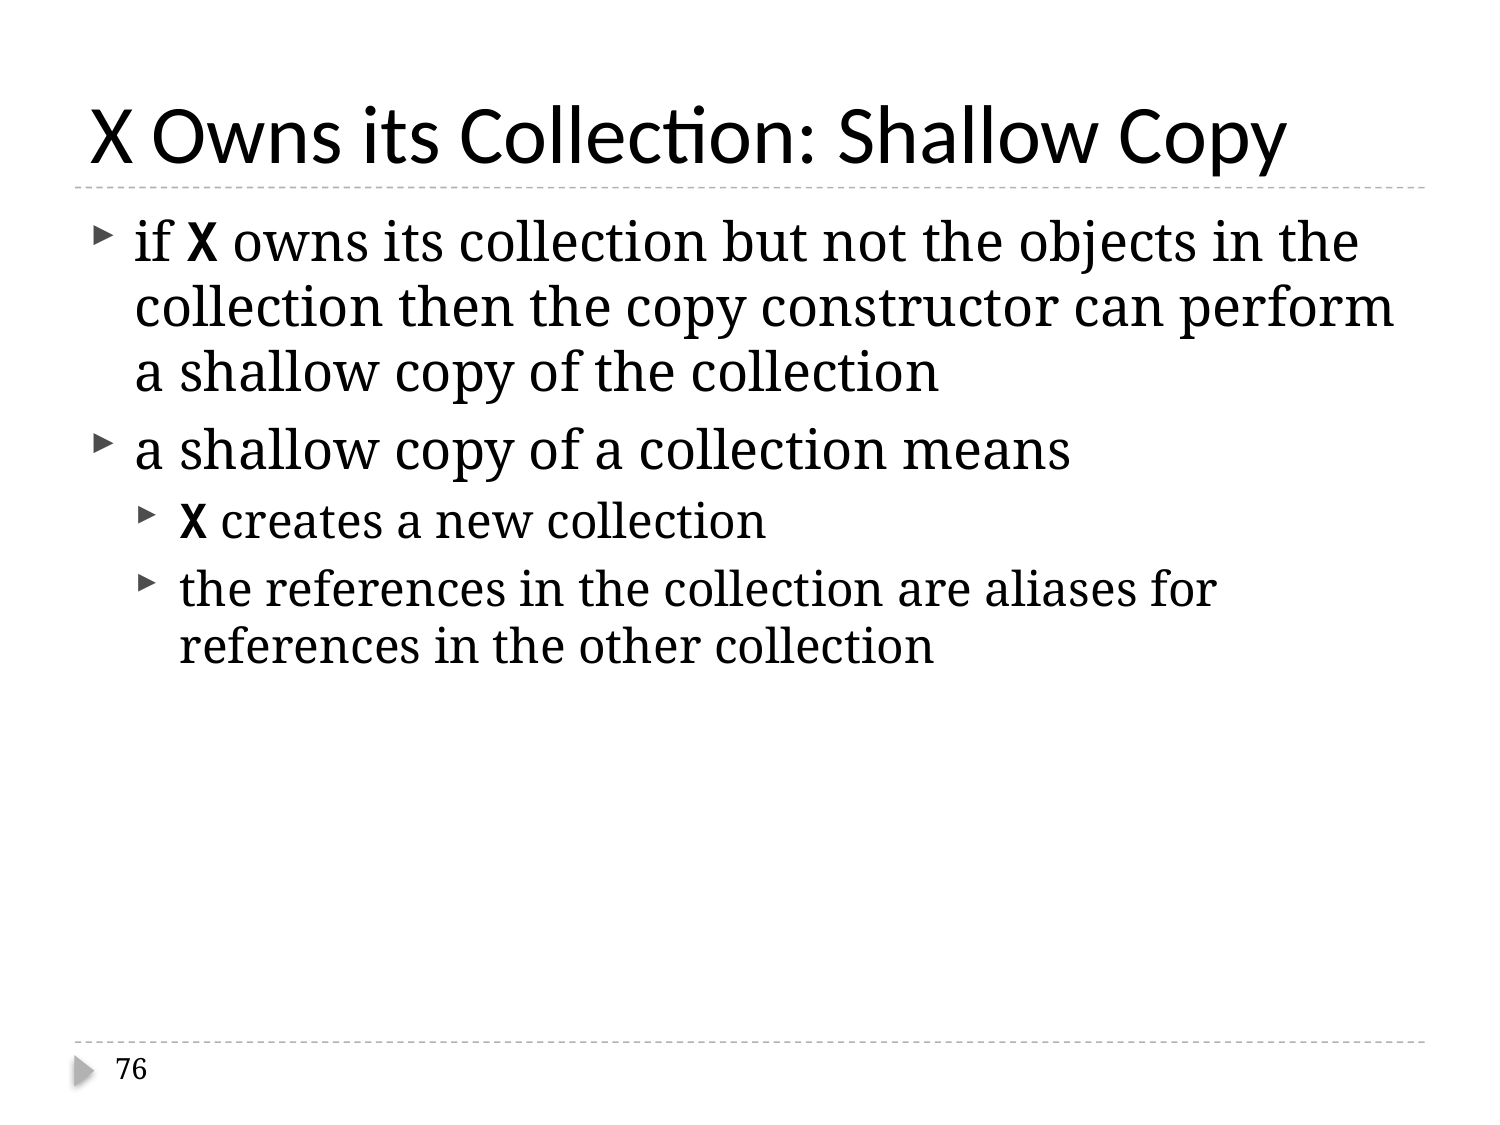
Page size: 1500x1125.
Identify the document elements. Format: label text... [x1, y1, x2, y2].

slide_number 76 [100, 1042, 426, 1103]
title X Owns its Collection: Shallow Copy [74, 24, 1426, 188]
list if X owns its collection but not the objects in the collection then the copy constructor can perform a shallow copy of the collection a shallow copy of a collection means X creates a new collection the references in the collection are aliases for references in the other collection [74, 199, 1426, 1011]
